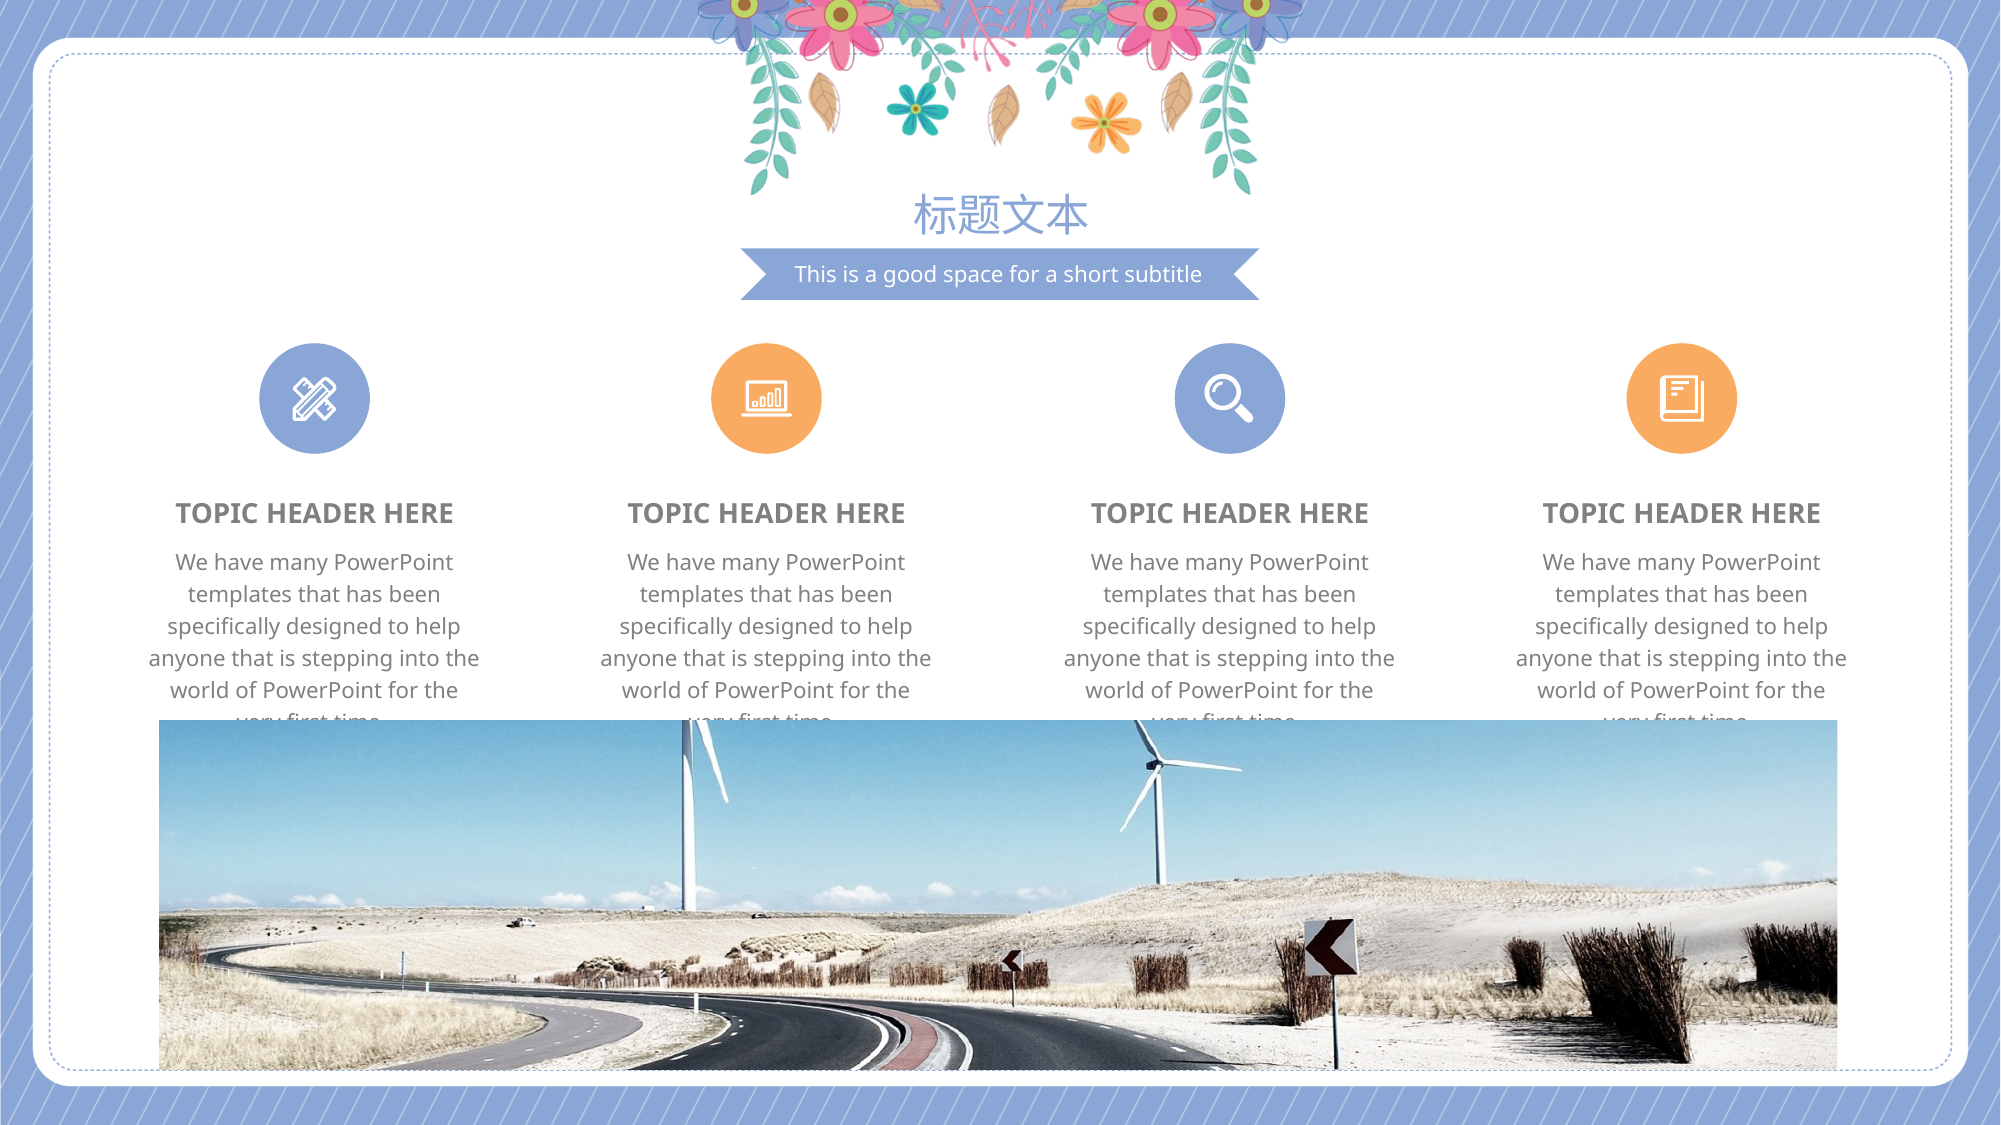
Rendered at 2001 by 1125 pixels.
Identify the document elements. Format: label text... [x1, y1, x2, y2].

text_box [259, 343, 370, 454]
text_box [1626, 343, 1738, 454]
text_box We have many PowerPoint templates that has been specifically designed to help anyone that is stepping into the world of PowerPoint for the very first time. [598, 543, 935, 719]
text_box We have many PowerPoint templates that has been specifically designed to help anyone that is stepping into the world of PowerPoint for the very first time. [1061, 543, 1398, 719]
text_box We have many PowerPoint templates that has been specifically designed to help anyone that is stepping into the world of PowerPoint for the very first time. [1513, 543, 1850, 735]
text_box [711, 343, 822, 454]
text_box We have many PowerPoint templates that has been specifically designed to help anyone that is stepping into the world of PowerPoint for the very first time. [146, 543, 483, 735]
text_box [1174, 343, 1286, 454]
text_box TOPIC HEADER HERE [611, 495, 922, 530]
text_box [292, 376, 337, 421]
text_box [745, 380, 788, 412]
text_box This is a good space for a short subtitle [779, 253, 1219, 295]
text_box TOPIC HEADER HERE [1526, 495, 1838, 530]
text_box [158, 719, 1838, 1071]
text_box TOPIC HEADER HERE [159, 495, 471, 530]
text_box TOPIC HEADER HERE [1074, 495, 1386, 530]
text_box 标题文本 [898, 179, 1105, 248]
text_box [740, 413, 793, 417]
text_box [1659, 375, 1704, 422]
picture [0, 0, 2001, 1125]
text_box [1204, 373, 1254, 424]
text_box [740, 248, 1260, 300]
